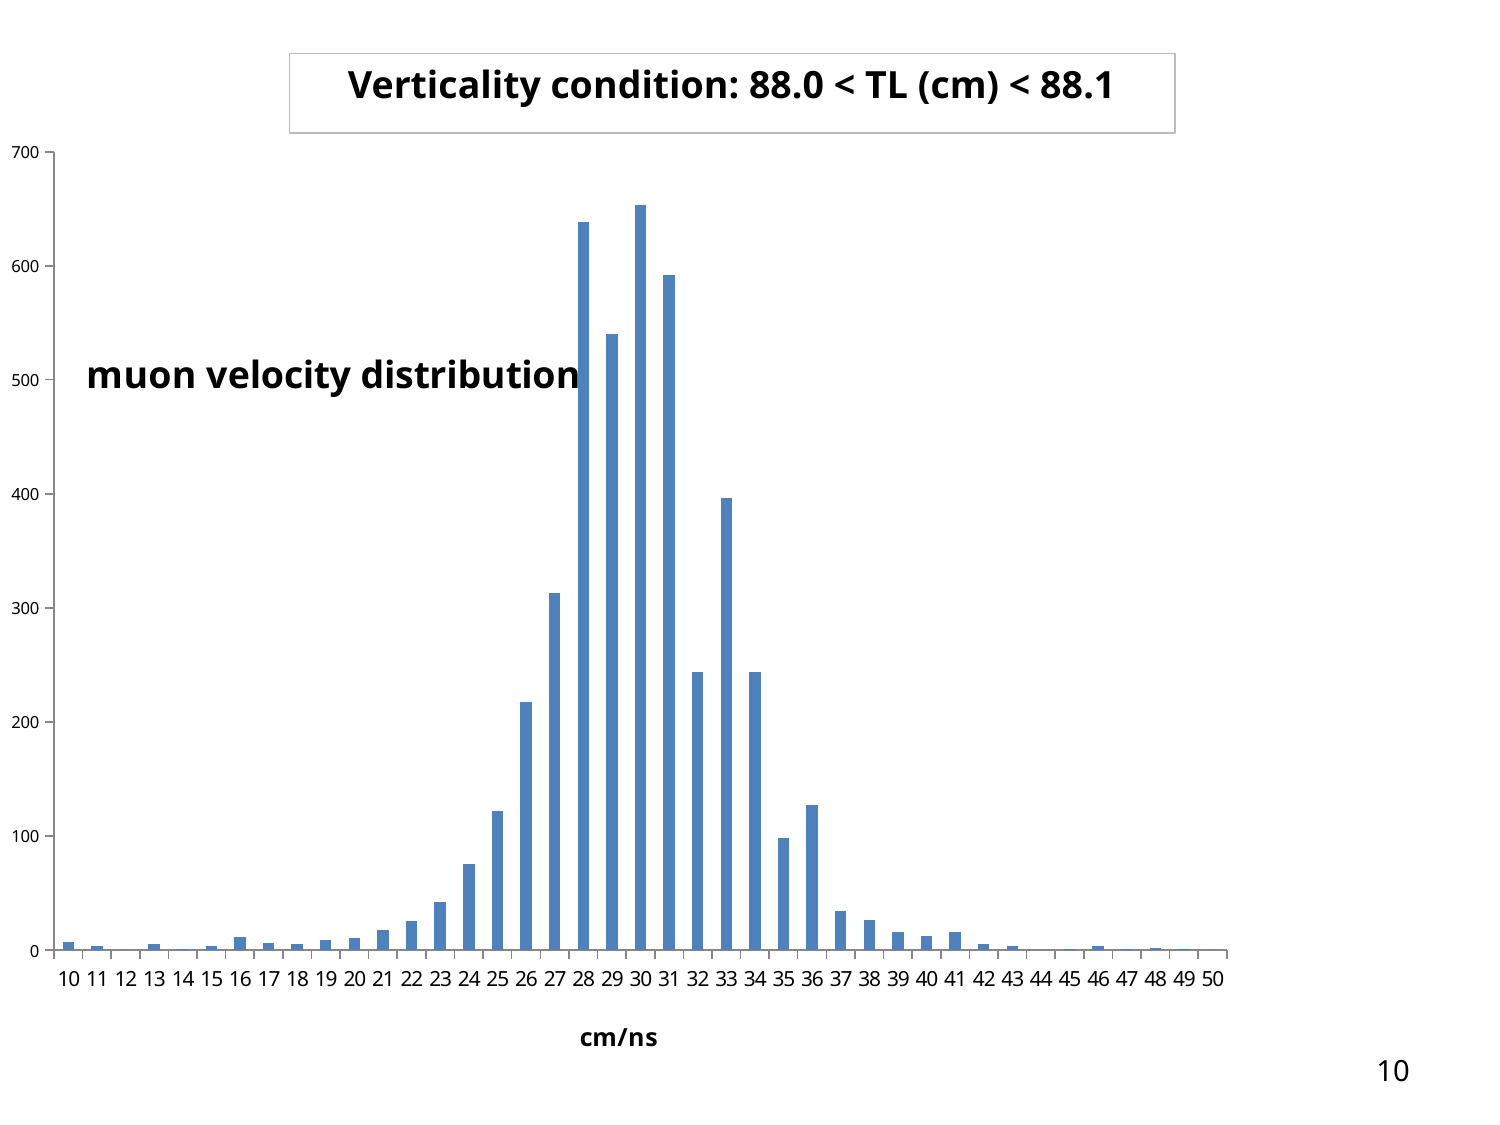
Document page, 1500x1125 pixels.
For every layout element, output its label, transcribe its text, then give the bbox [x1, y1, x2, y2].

chart [0, 63, 1500, 1062]
text_box Verticality condition: 88.0 < TL (cm) < 88.1 [289, 53, 1176, 61]
slide_number 10 [1074, 1070, 1425, 1103]
